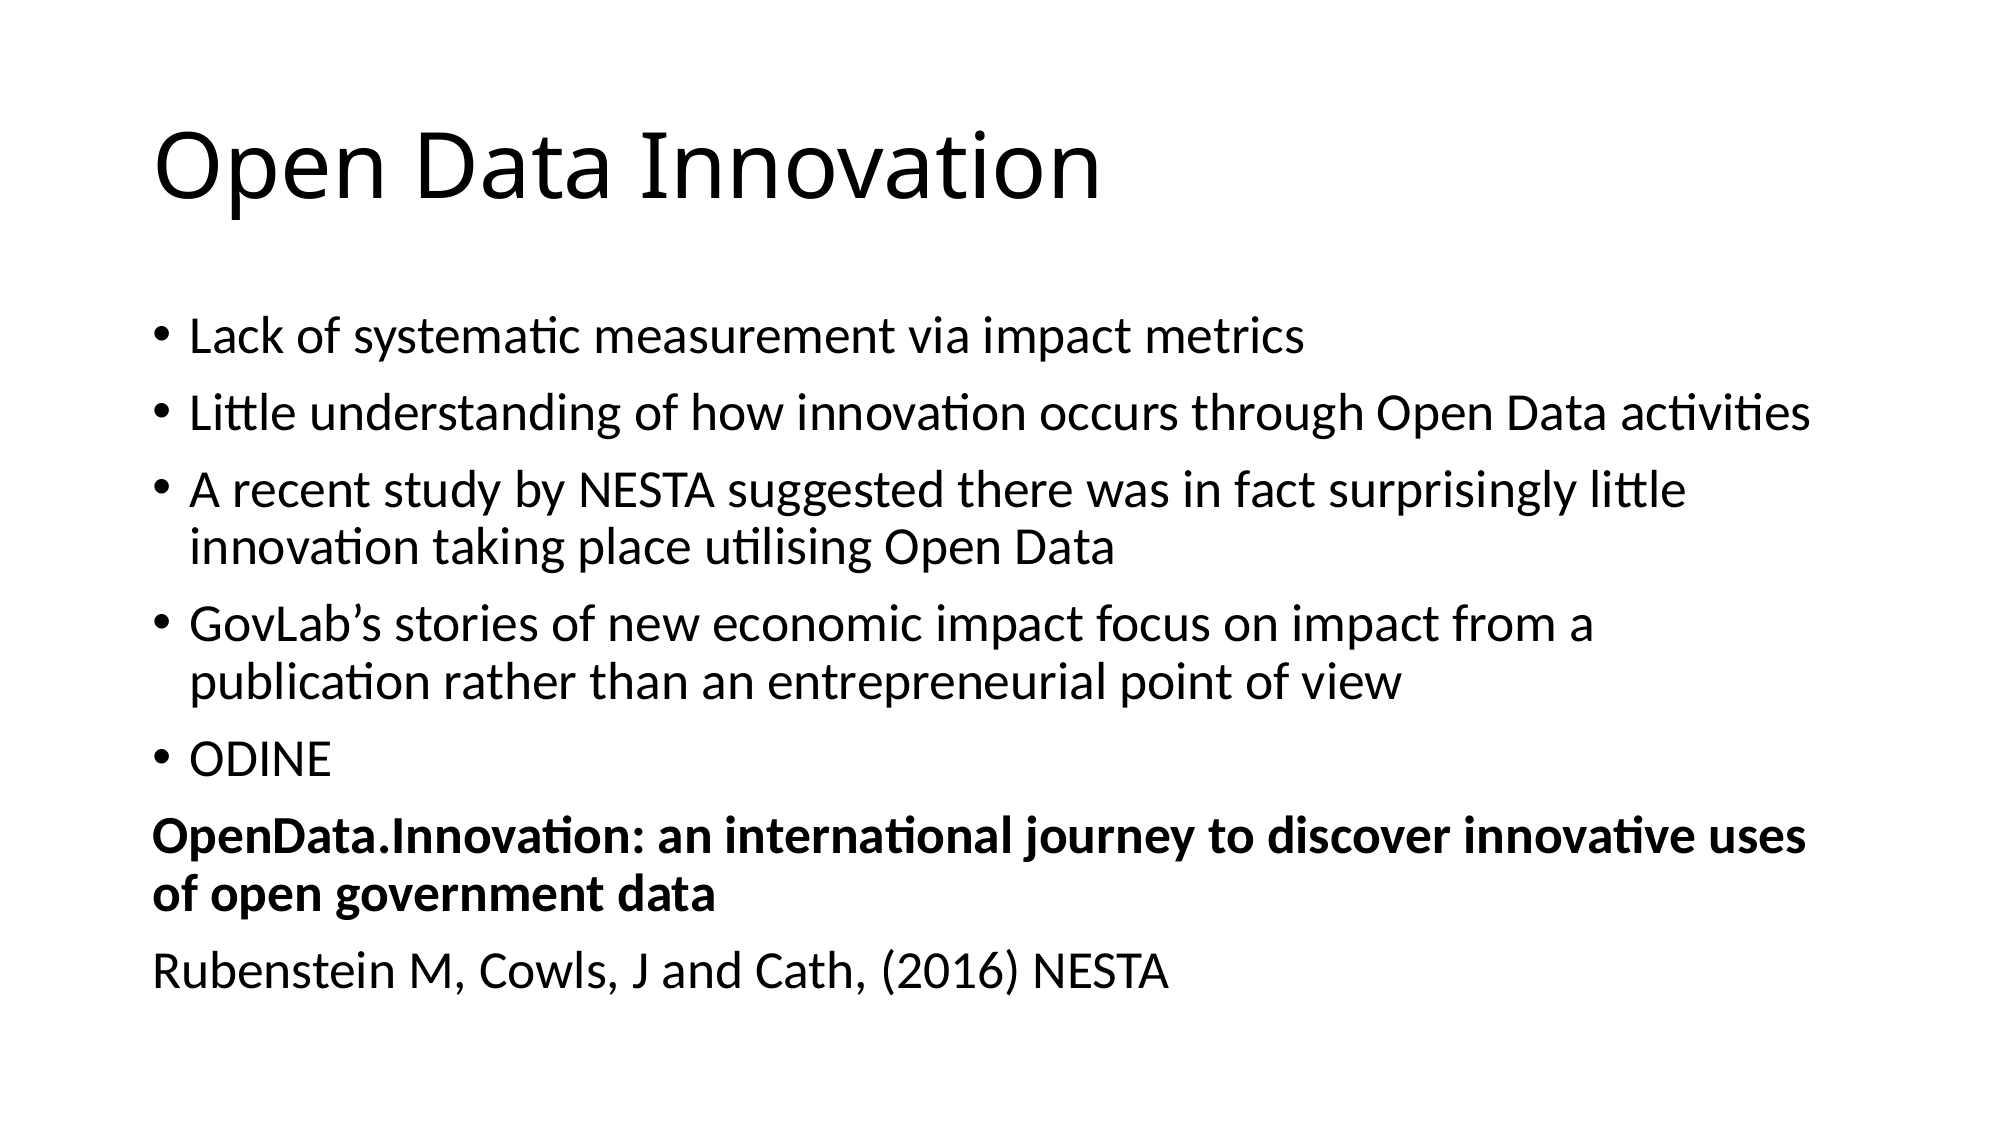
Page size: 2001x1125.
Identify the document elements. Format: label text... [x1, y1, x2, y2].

list Lack of systematic measurement via impact metrics Little understanding of how innovation occurs through Open Data activities A recent study by NESTA suggested there was in fact surprisingly little innovation taking place utilising Open Data GovLab’s stories of new economic impact focus on impact from a publication rather than an entrepreneurial point of view ODINE OpenData.Innovation: an international journey to discover innovative uses of open government data Rubenstein M, Cowls, J and Cath, (2016) NESTA [137, 299, 1863, 1014]
title Open Data Innovation [137, 59, 1863, 278]
